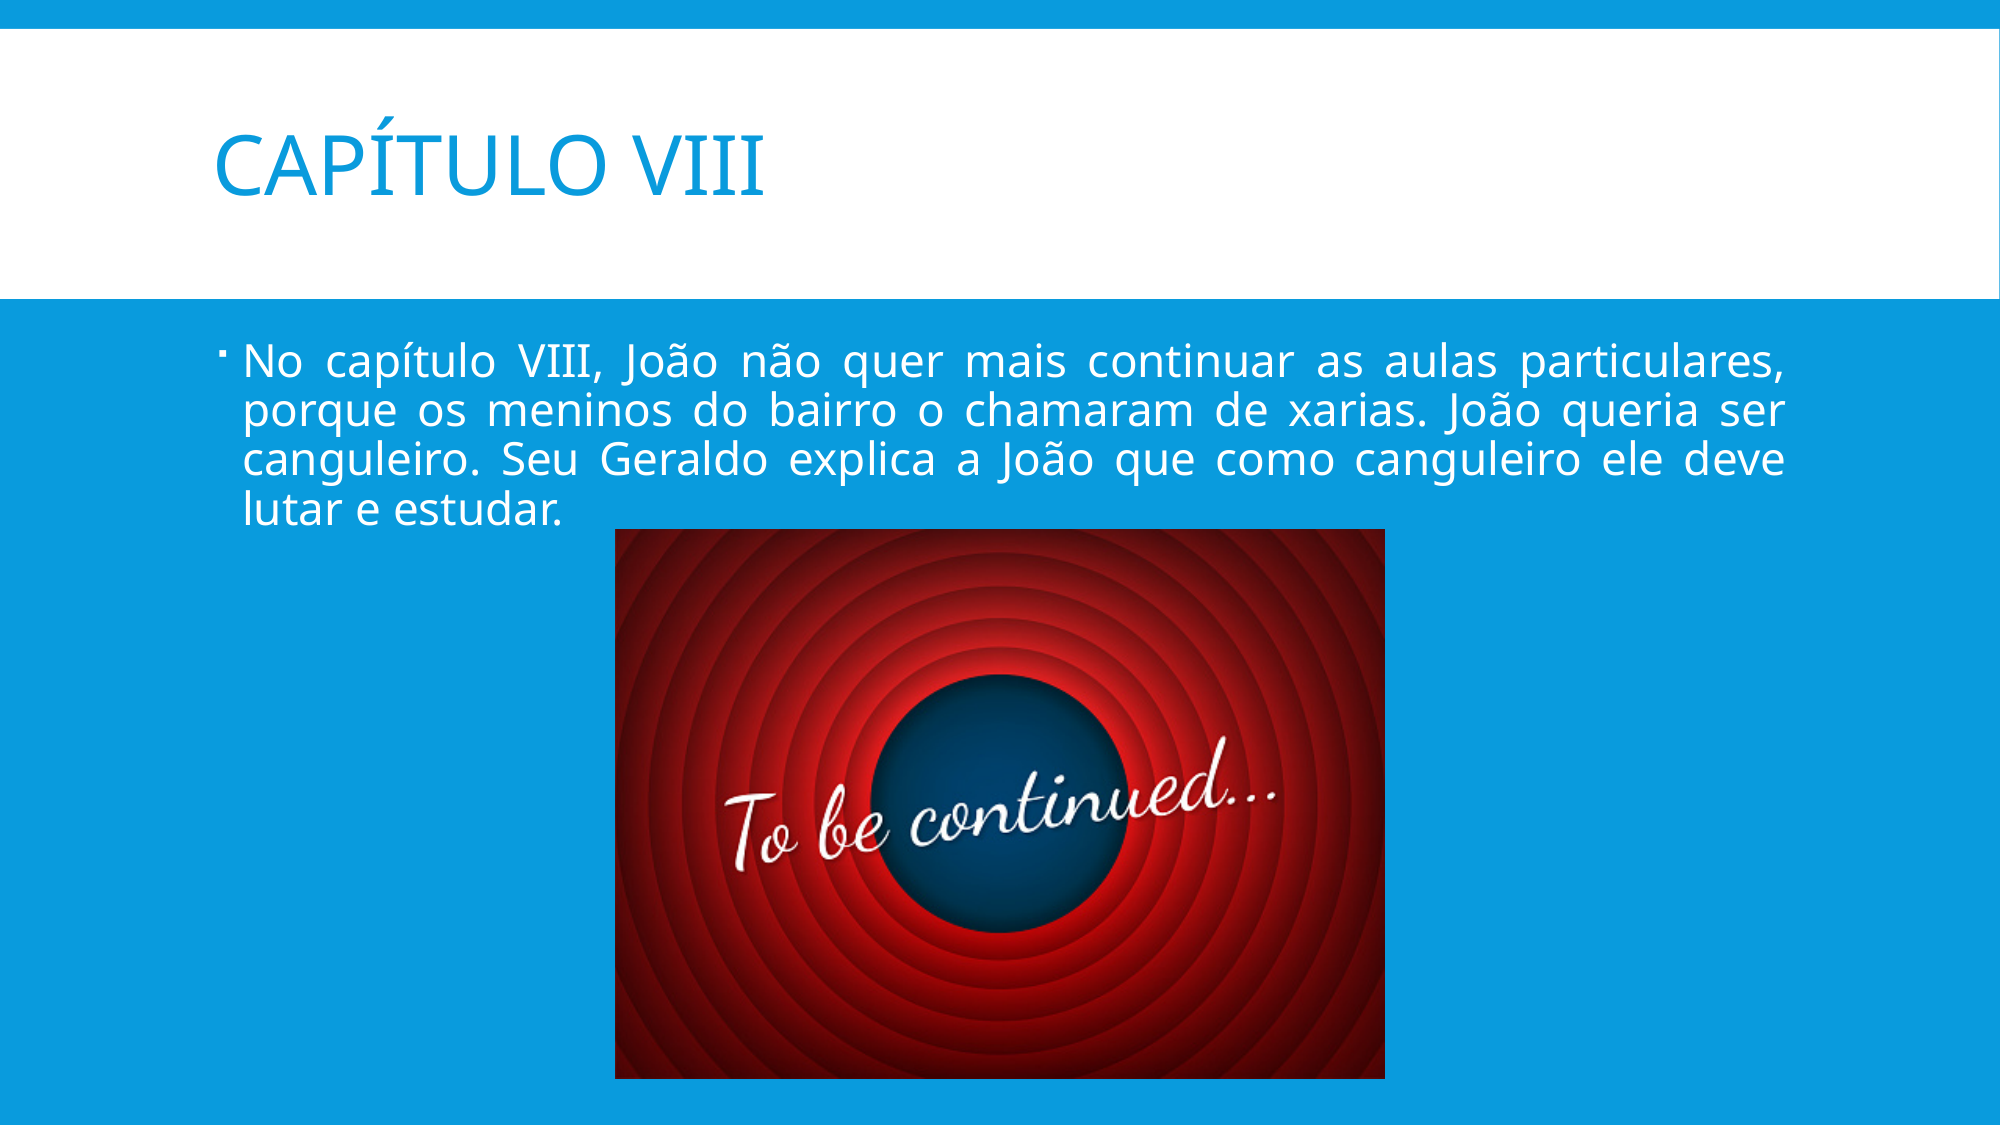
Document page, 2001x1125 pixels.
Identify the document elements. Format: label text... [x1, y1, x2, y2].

title Capítulo viiI [197, 46, 1803, 295]
list No capítulo VIII, João não quer mais continuar as aulas particulares, porque os meninos do bairro o chamaram de xarias. João queria ser canguleiro. Seu Geraldo explica a João que como canguleiro ele deve lutar e estudar. [197, 329, 1803, 1020]
picture [616, 530, 1384, 1078]
